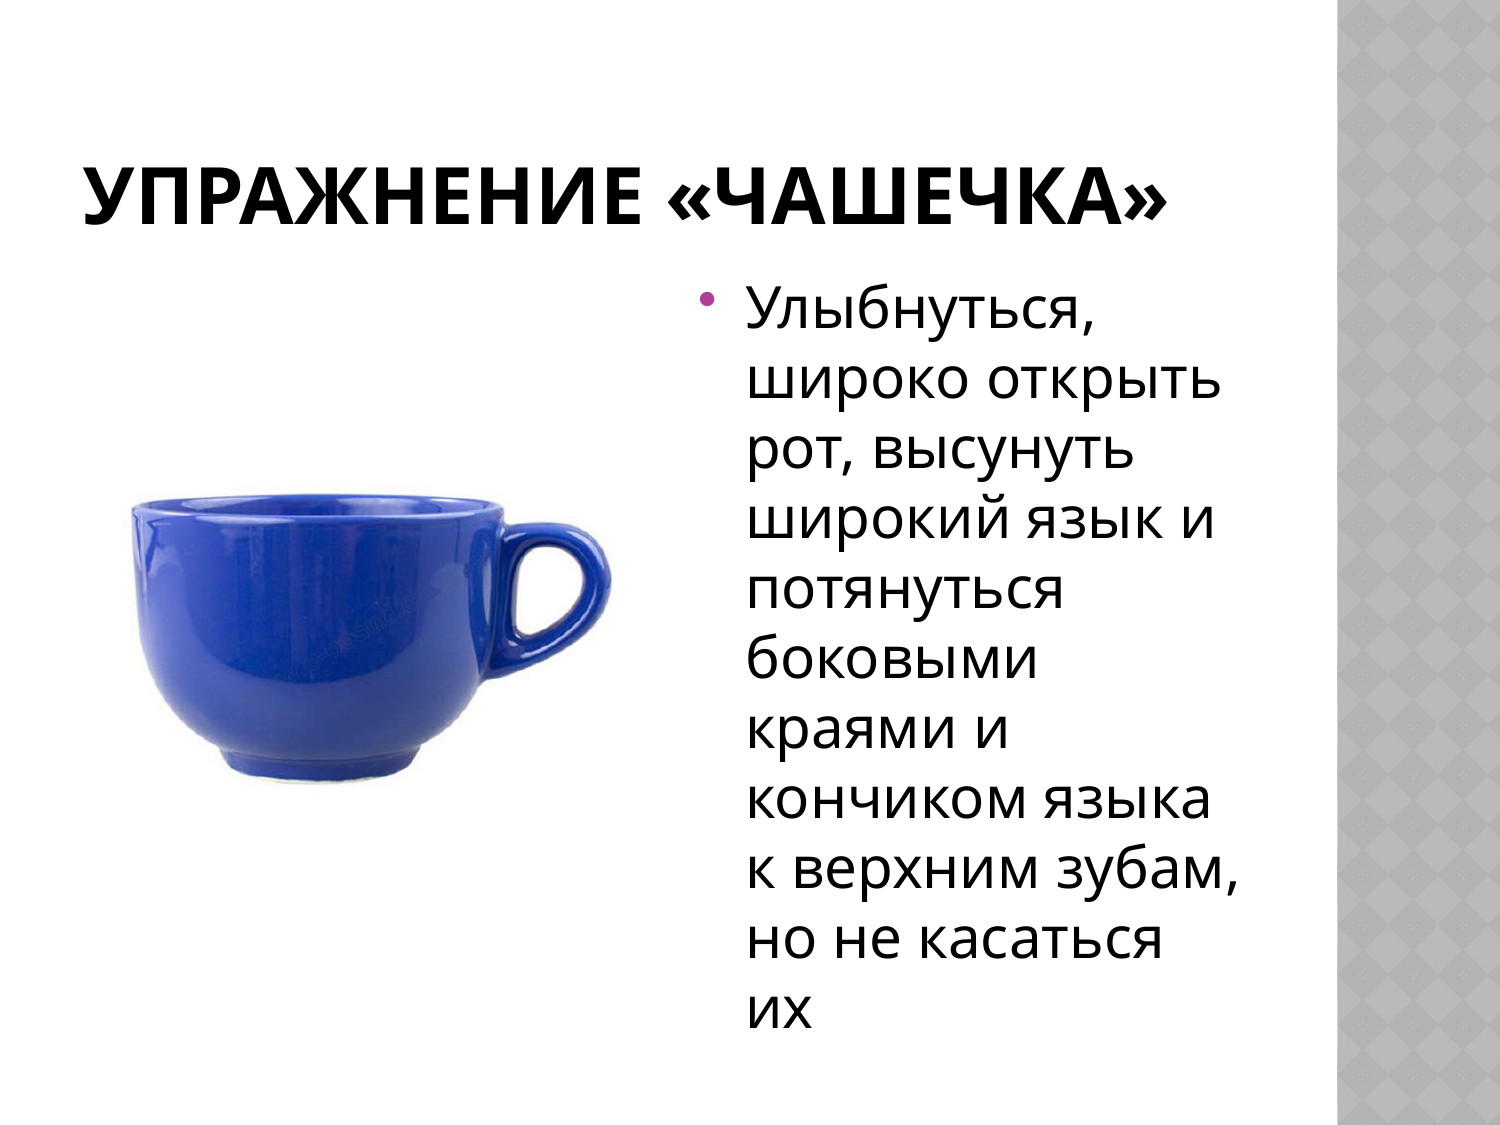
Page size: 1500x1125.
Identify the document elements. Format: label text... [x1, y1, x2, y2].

list Улыбнуться, широко открыть рот, высунуть широкий язык и потянуться боковыми краями и кончиком языка к верхним зубам, но не касаться их [685, 262, 1263, 1005]
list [74, 344, 654, 923]
title Упражнение «чашечка» [75, 52, 1263, 240]
